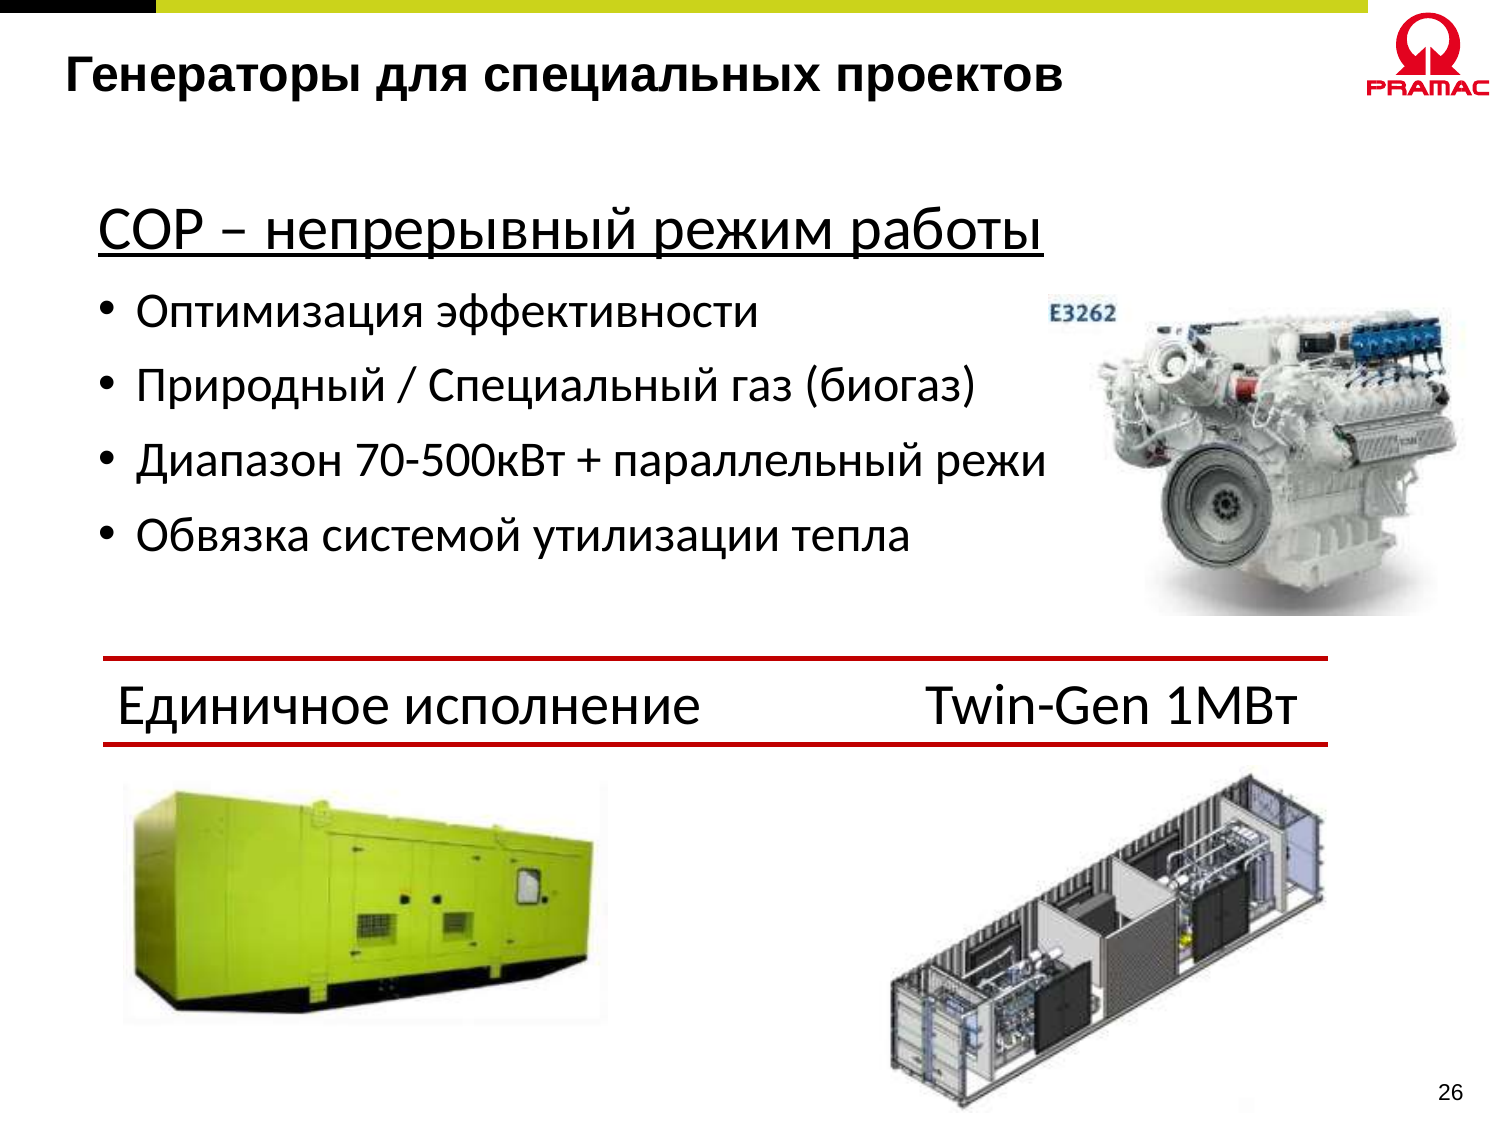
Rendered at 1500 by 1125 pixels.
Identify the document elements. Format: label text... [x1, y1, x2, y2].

text_box Twin-Gen 1МВт [911, 661, 1328, 742]
text_box Единичное исполнение [103, 661, 731, 742]
picture [123, 765, 608, 1044]
picture [1048, 294, 1476, 616]
picture [861, 765, 1336, 1113]
title Генераторы для специальных проектов [50, 40, 1380, 179]
list COP – непрерывный режим работы Оптимизация эффективности Природный / Специальный газ (биогаз) Диапазон 70-500кВт + параллельный режим Обвязка системой утилизации тепла [83, 188, 1378, 590]
